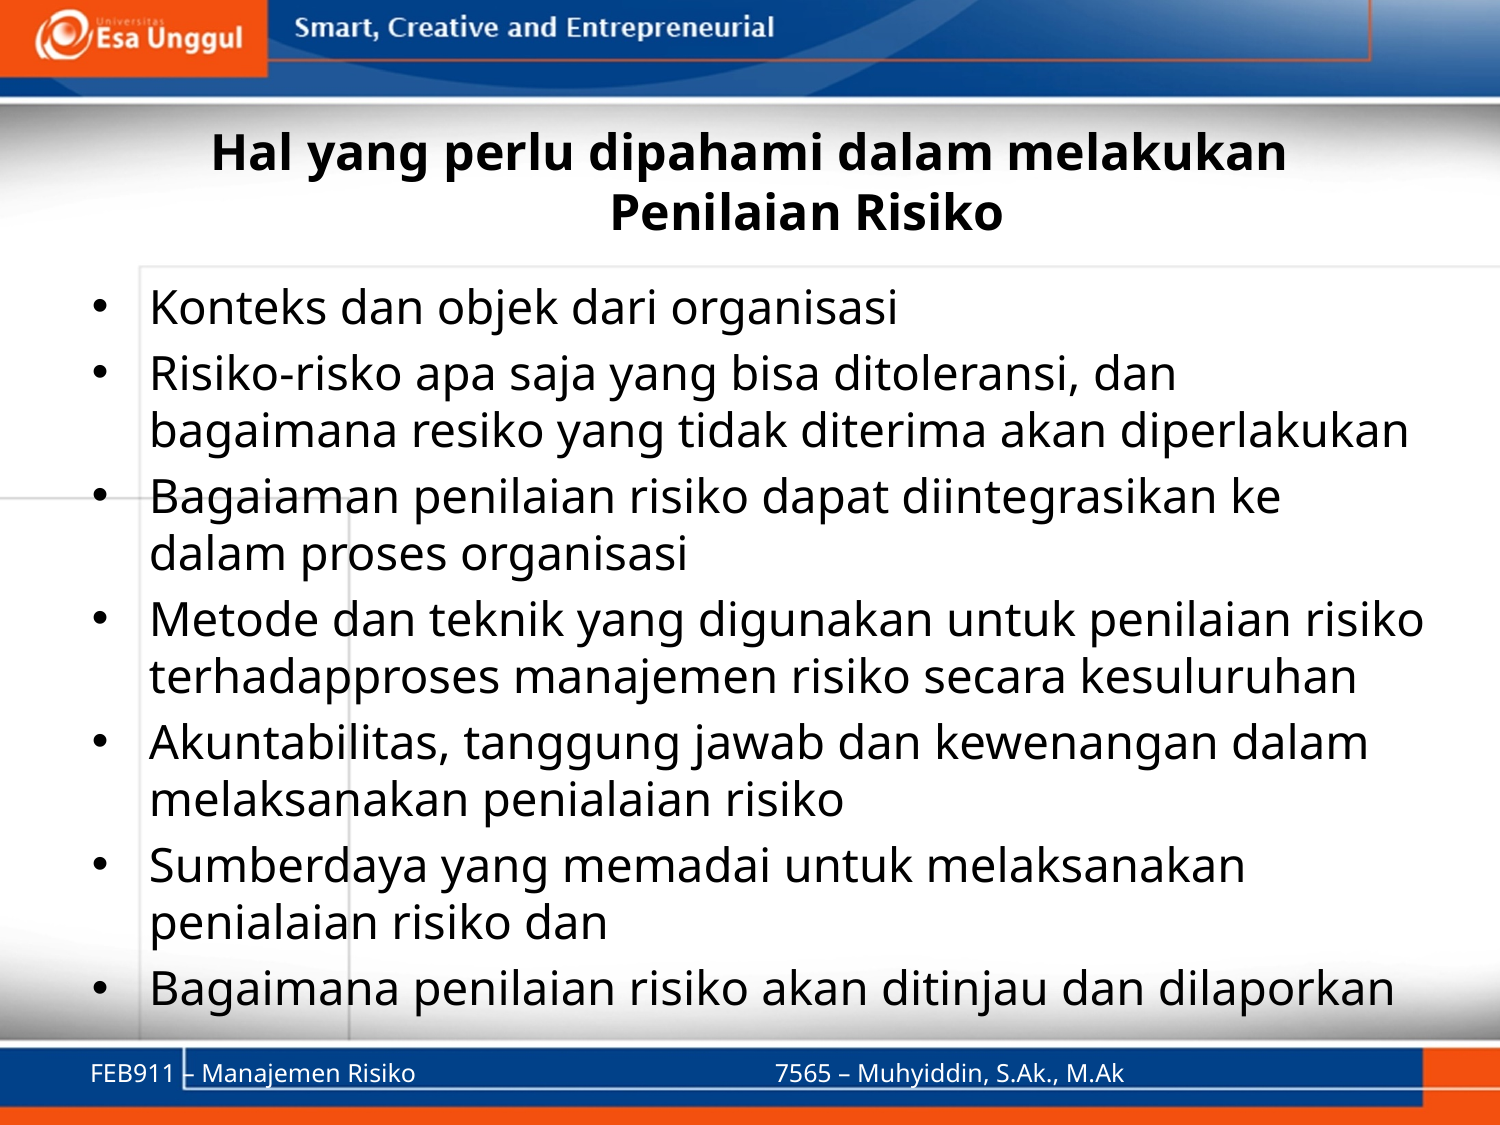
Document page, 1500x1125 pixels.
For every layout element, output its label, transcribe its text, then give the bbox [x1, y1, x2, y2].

title Hal yang perlu dipahami dalam melakukan Penilaian Risiko [118, 112, 1382, 248]
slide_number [75, 1042, 645, 1103]
footer 7565 – Muhyiddin, S.Ak., M.Ak [712, 1042, 1188, 1103]
picture [0, 0, 1500, 1125]
list Konteks dan objek dari organisasi Risiko-risko apa saja yang bisa ditoleransi, dan bagaimana resiko yang tidak diterima akan diperlakukan Bagaiaman penilaian risiko dapat diintegrasikan ke dalam proses organisasi Metode dan teknik yang digunakan untuk penilaian risiko terhadapproses manajemen risiko secara kesuluruhan Akuntabilitas, tanggung jawab dan kewenangan dalam melaksanakan penialaian risiko Sumberdaya yang memadai untuk melaksanakan penialaian risiko dan Bagaimana penilaian risiko akan ditinjau dan dilaporkan [76, 269, 1447, 1038]
